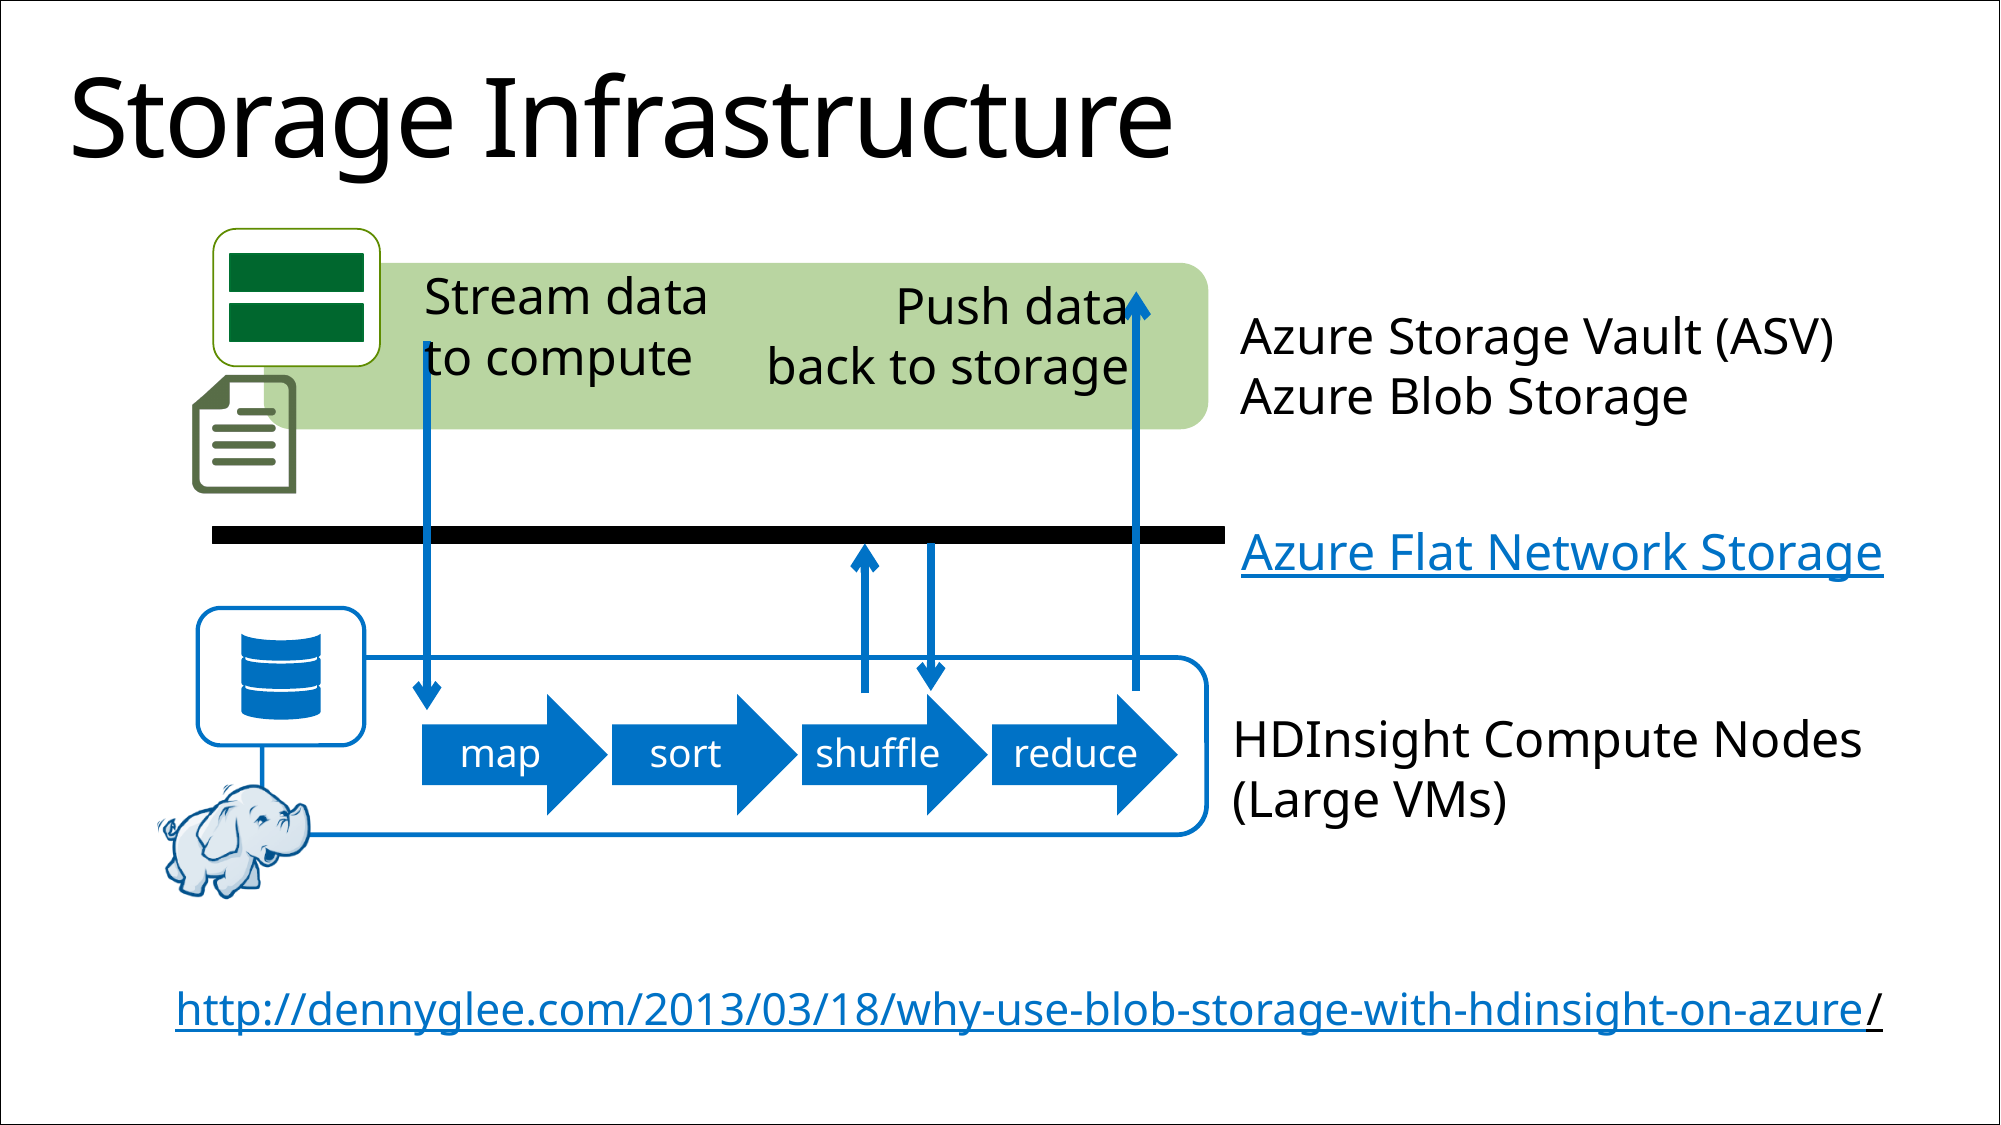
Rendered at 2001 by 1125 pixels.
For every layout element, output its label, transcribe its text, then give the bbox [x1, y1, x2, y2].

text_box [801, 721, 989, 817]
text_box [991, 723, 1151, 817]
picture [154, 345, 333, 523]
text_box [0, 0, 2000, 1125]
picture [137, 773, 332, 911]
text_box [421, 693, 609, 817]
title Storage Infrastructure [44, 47, 1957, 196]
text_box shuffle [800, 720, 956, 783]
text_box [197, 607, 365, 746]
text_box sort [634, 720, 737, 783]
text_box Azure Storage Vault (ASV) Azure Blob Storage [1225, 297, 1850, 433]
text_box Azure Flat Network Storage [1226, 512, 1899, 596]
text_box http://dennyglee.com/2013/03/18/why-use-blob-storage-with-hdinsight-on-azure/ [160, 973, 1909, 1049]
text_box map [444, 720, 557, 783]
text_box [333, 262, 423, 431]
text_box [431, 526, 1132, 544]
text_box Stream data to compute [409, 257, 725, 393]
text_box [261, 656, 1208, 836]
text_box [212, 526, 423, 544]
text_box [611, 693, 799, 817]
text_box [213, 228, 381, 367]
text_box [1140, 526, 1225, 544]
text_box [1153, 728, 1179, 781]
text_box [431, 262, 1210, 431]
text_box [926, 693, 955, 720]
text_box reduce [998, 720, 1153, 783]
text_box [1116, 693, 1145, 720]
text_box Push data back to storage [752, 267, 1145, 402]
text_box HDInsight Compute Nodes (Large VMs) [1217, 700, 1893, 835]
